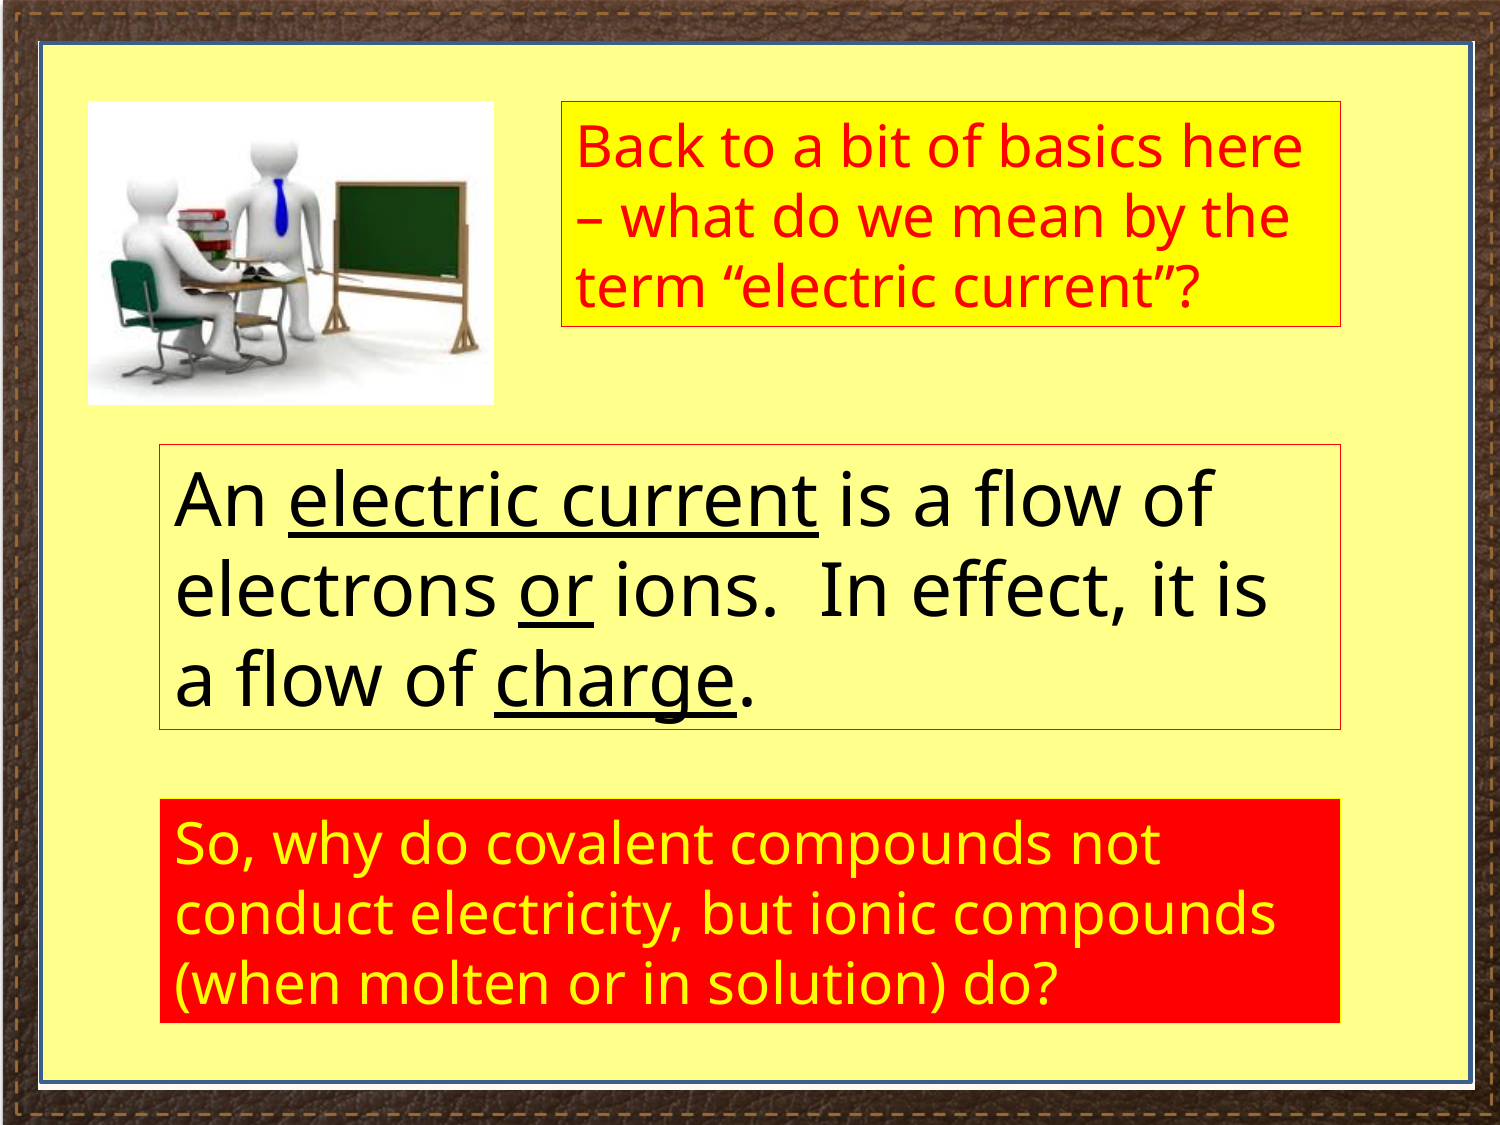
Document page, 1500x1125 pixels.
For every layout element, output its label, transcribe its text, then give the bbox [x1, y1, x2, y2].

text_box [39, 41, 1473, 1084]
text_box Back to a bit of basics here – what do we mean by the term “electric current”? [561, 101, 1341, 327]
text_box So, why do covalent compounds not conduct electricity, but ionic compounds (when molten or in solution) do? [159, 798, 1341, 1024]
text_box An electric current is a flow of electrons or ions. In effect, it is a flow of charge. [159, 444, 1341, 730]
picture [0, 0, 1500, 1125]
